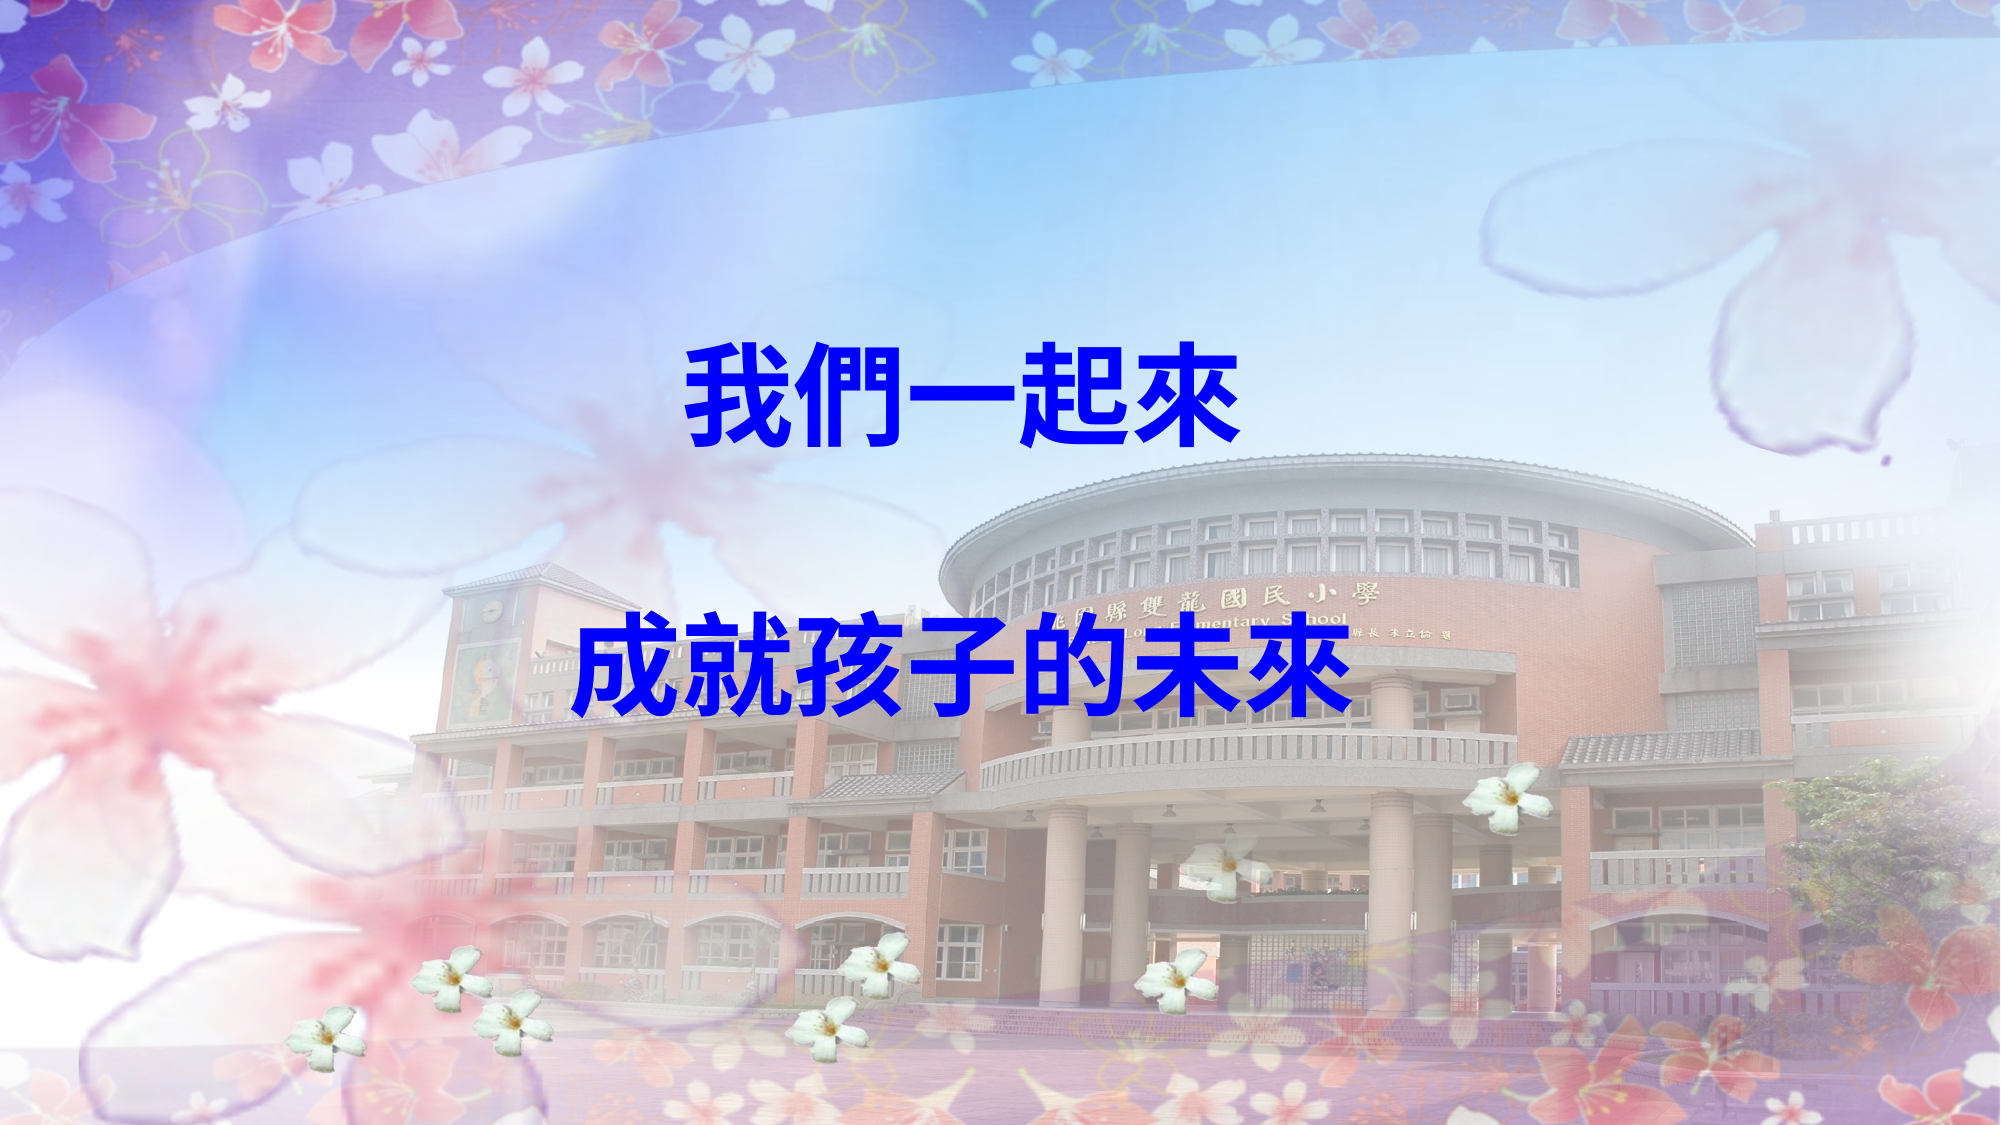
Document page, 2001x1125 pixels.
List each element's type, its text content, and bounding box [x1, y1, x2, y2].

picture [0, 0, 2001, 1125]
text_box 我們一起來 成就孩子的未來 [287, 287, 1638, 768]
